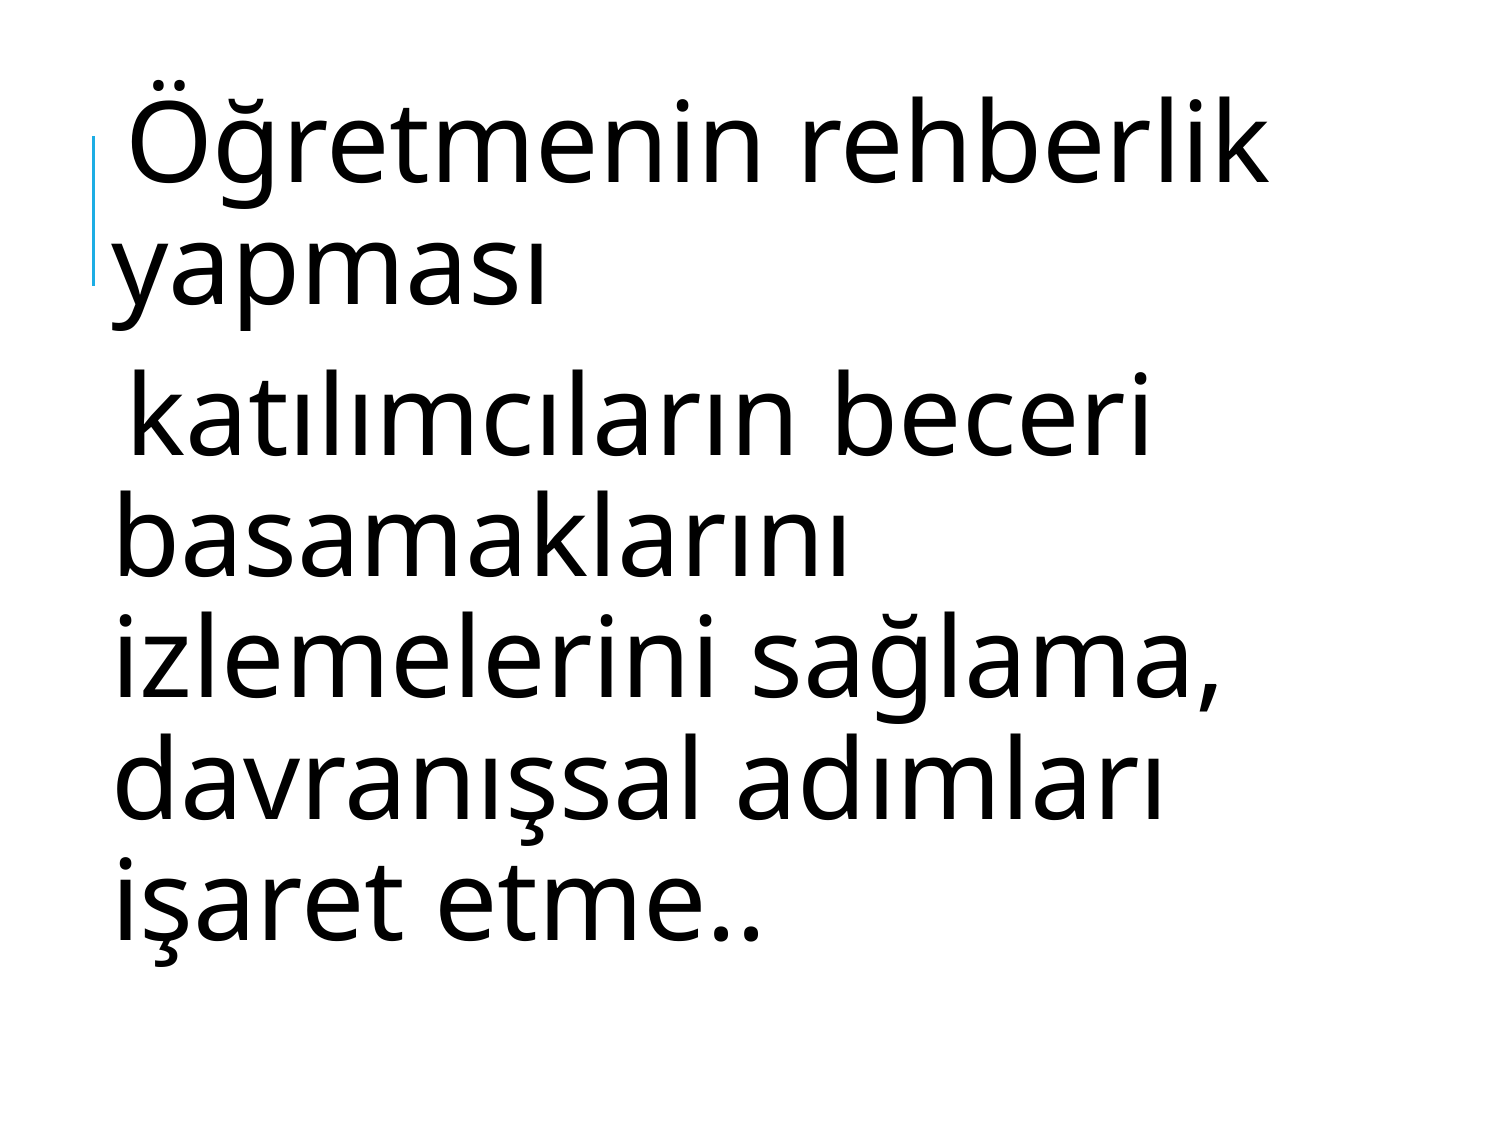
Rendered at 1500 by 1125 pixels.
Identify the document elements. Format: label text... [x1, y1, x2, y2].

list Öğretmenin rehberlik yapması katılımcıların beceri basamaklarını izlemelerini sağlama, davranışsal adımları işaret etme.. [88, 78, 1459, 1035]
